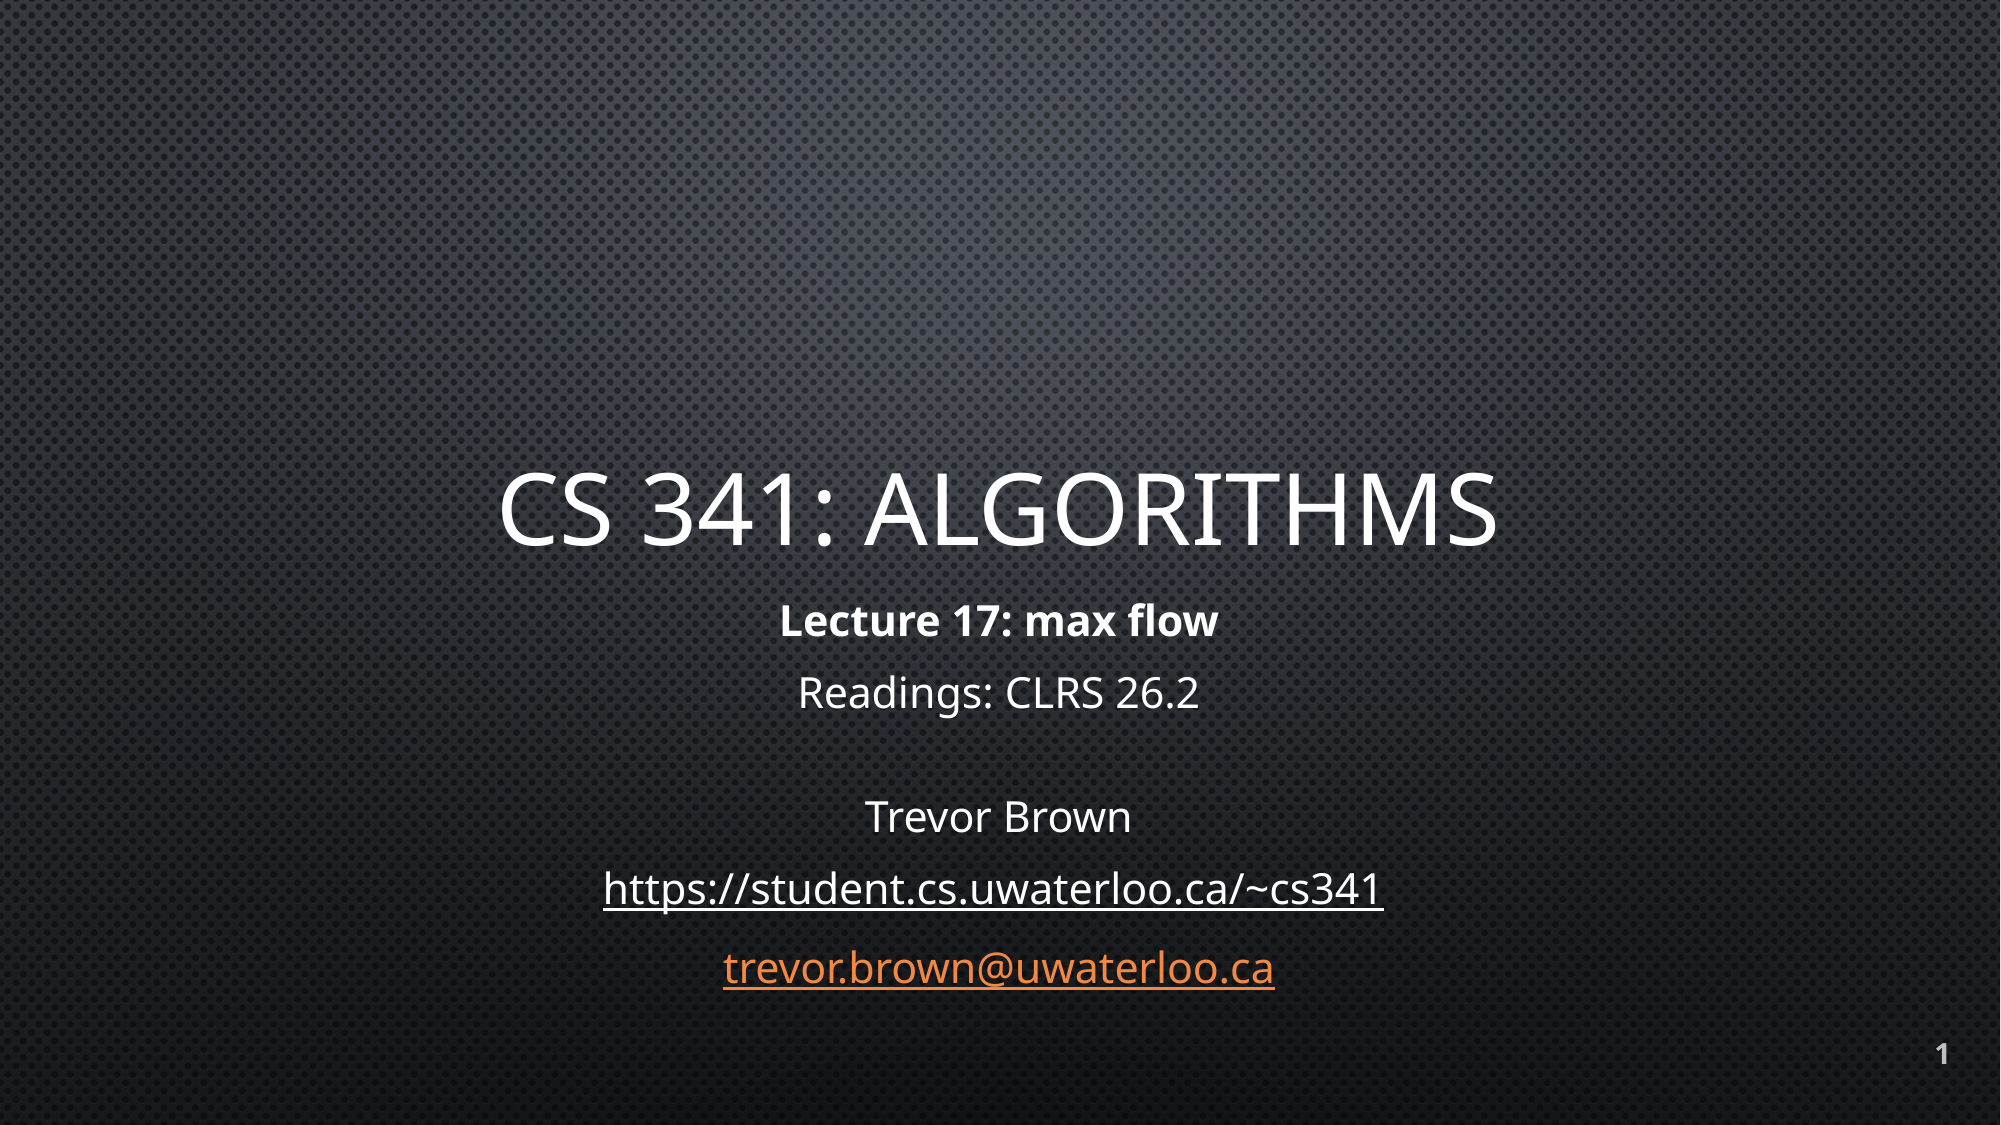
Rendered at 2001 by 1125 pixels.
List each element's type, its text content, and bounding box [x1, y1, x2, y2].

title CS 341: Algorithms [287, 48, 1711, 574]
subtitle Lecture 17: max flow Readings: CLRS 26.2 Trevor Brown https://student.cs.uwaterloo.ca/~cs341 trevor.brown@uwaterloo.ca [287, 585, 1711, 1008]
slide_number 1 [1875, 1025, 1967, 1086]
